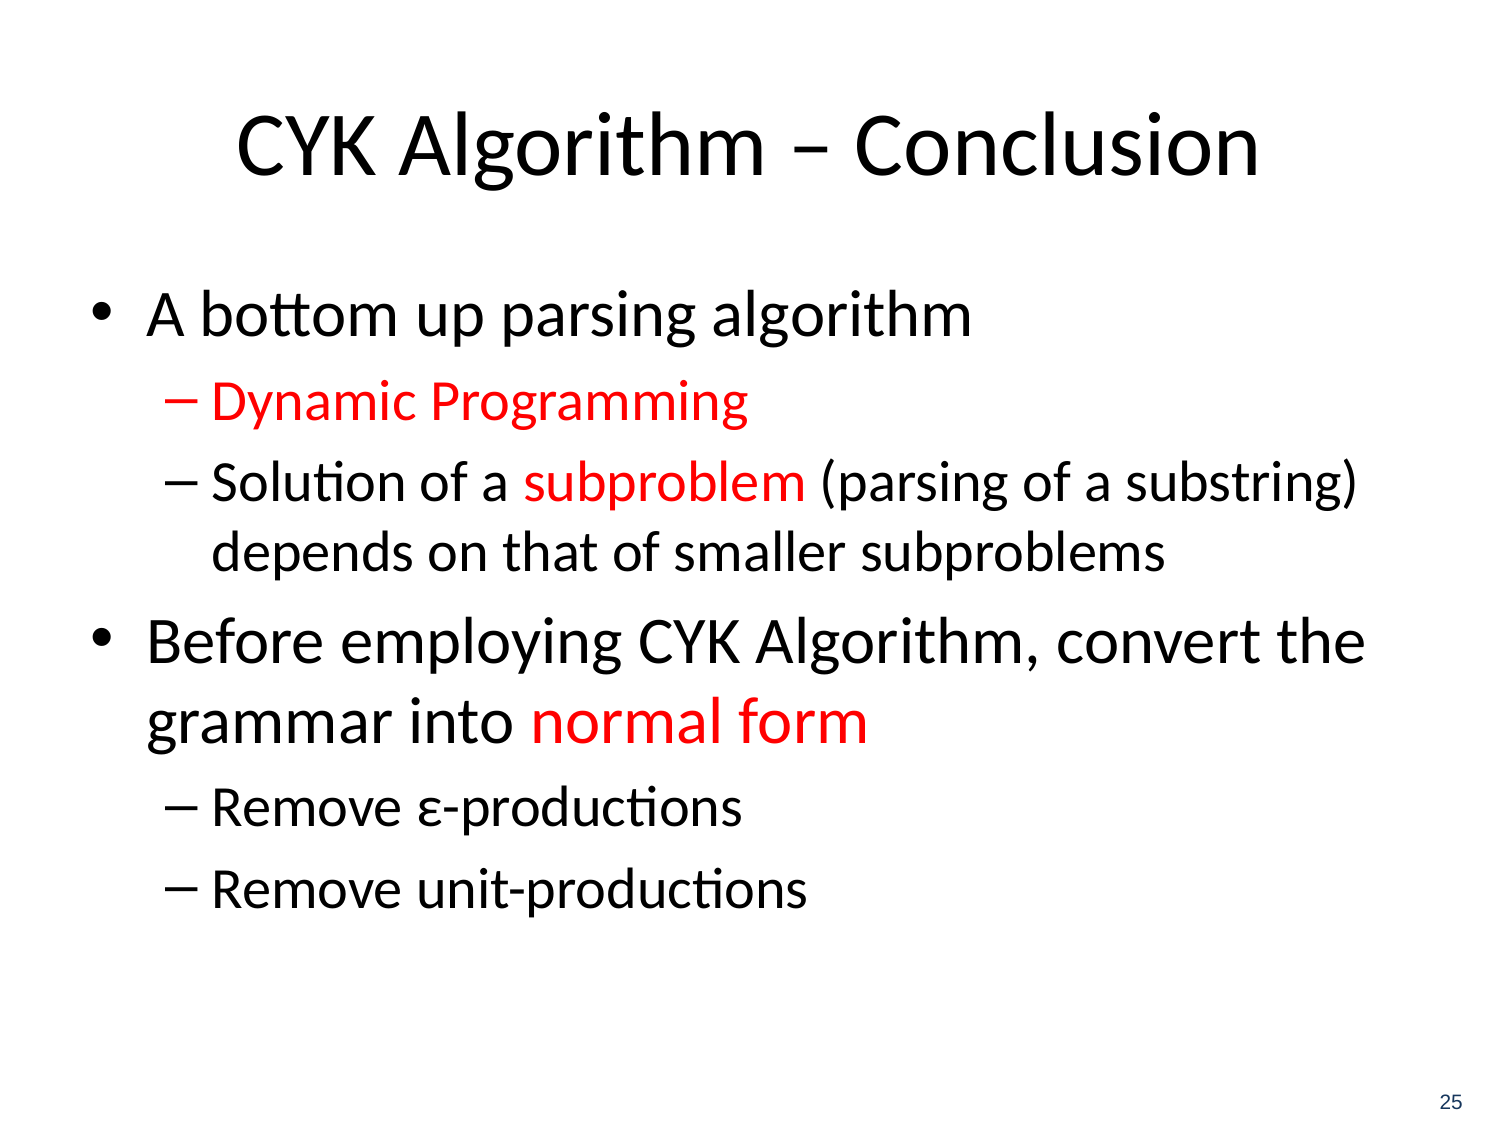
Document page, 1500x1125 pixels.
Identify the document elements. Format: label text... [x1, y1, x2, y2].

title CYK Algorithm – Conclusion [75, 45, 1425, 233]
text_box 25 [1337, 1053, 1463, 1114]
list A bottom up parsing algorithm Dynamic Programming Solution of a subproblem (parsing of a substring) depends on that of smaller subproblems Before employing CYK Algorithm, convert the grammar into normal form Remove ε-productions Remove unit-productions [75, 262, 1425, 1005]
